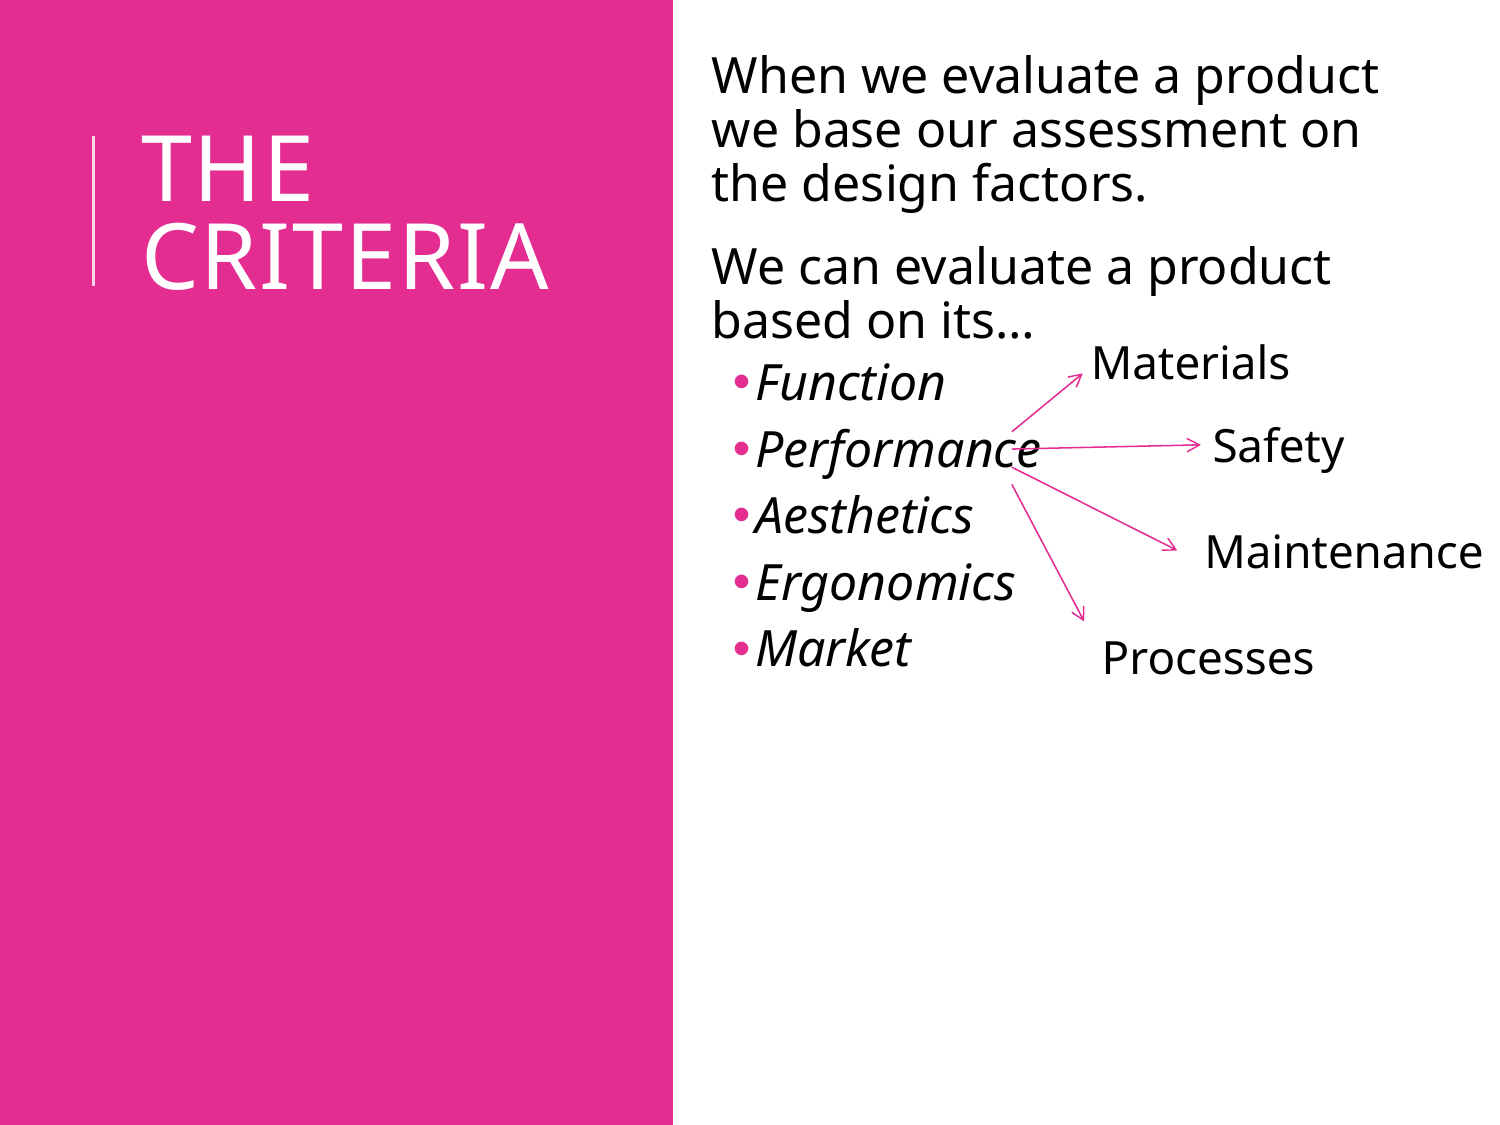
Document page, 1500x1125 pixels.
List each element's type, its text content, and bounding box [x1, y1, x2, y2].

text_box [1011, 325, 1484, 693]
text_box [0, 0, 674, 1125]
list When we evaluate a product we base our assessment on the design factors. We can evaluate a product based on its… Function Performance Aesthetics Ergonomics Market [704, 42, 1459, 1106]
title The criteria [126, 96, 591, 342]
